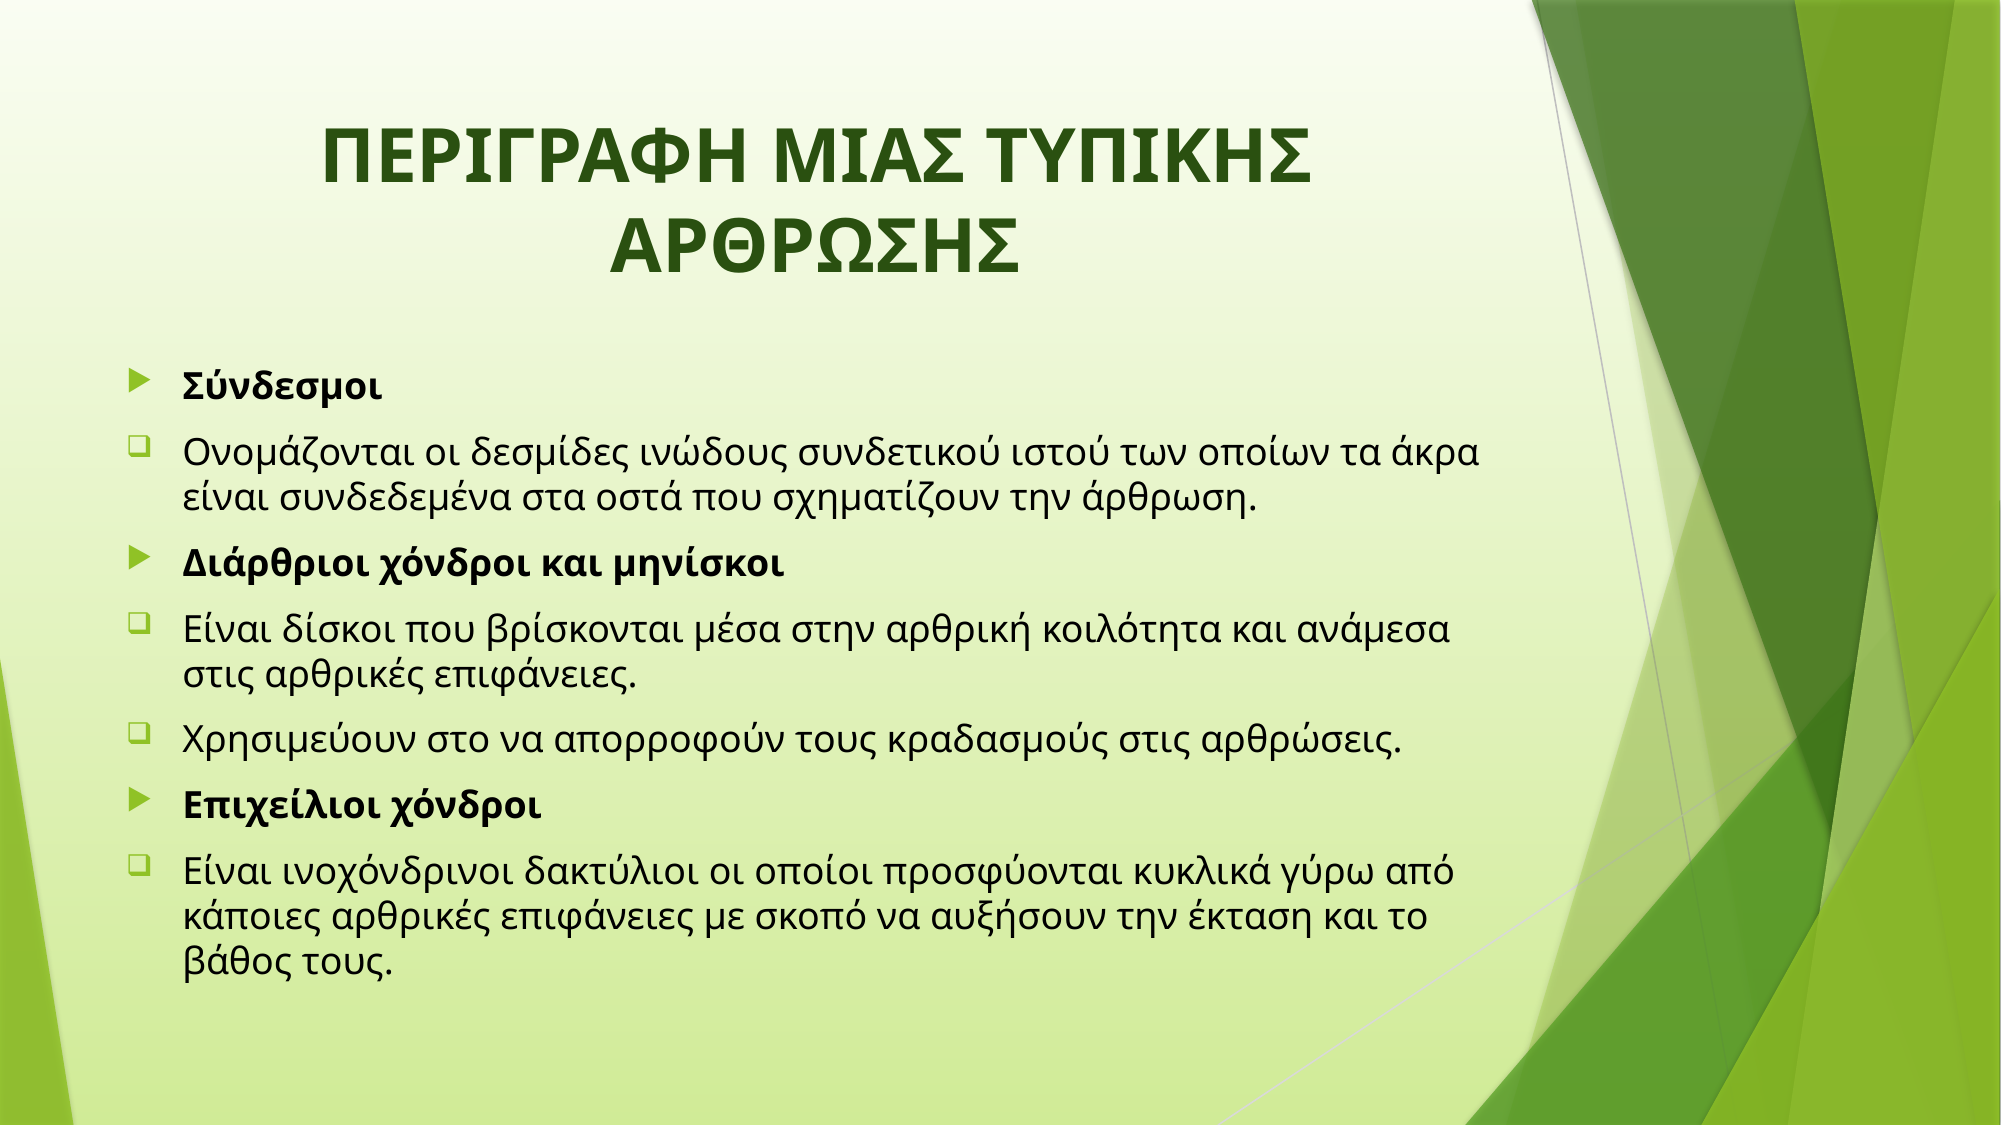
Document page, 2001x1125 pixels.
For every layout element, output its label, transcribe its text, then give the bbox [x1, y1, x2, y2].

list Σύνδεσμοι Ονομάζονται οι δεσμίδες ινώδους συνδετικού ιστού των οποίων τα άκρα είναι συνδεδεμένα στα οστά που σχηματίζουν την άρθρωση. Διάρθριοι χόνδροι και μηνίσκοι Είναι δίσκοι που βρίσκονται μέσα στην αρθρική κοιλότητα και ανάμεσα στις αρθρικές επιφάνειες. Χρησιμεύουν στο να απορροφούν τους κραδασμούς στις αρθρώσεις. Επιχείλιοι χόνδροι Είναι ινοχόνδρινοι δακτύλιοι οι οποίοι προσφύονται κυκλικά γύρω από κάποιες αρθρικές επιφάνειες με σκοπό να αυξήσουν την έκταση και το βάθος τους. [111, 354, 1522, 992]
title ΠΕΡΙΓΡΑΦΗ ΜΙΑΣ ΤΥΠΙΚΗΣ ΑΡΘΡΩΣΗΣ [111, 99, 1522, 317]
